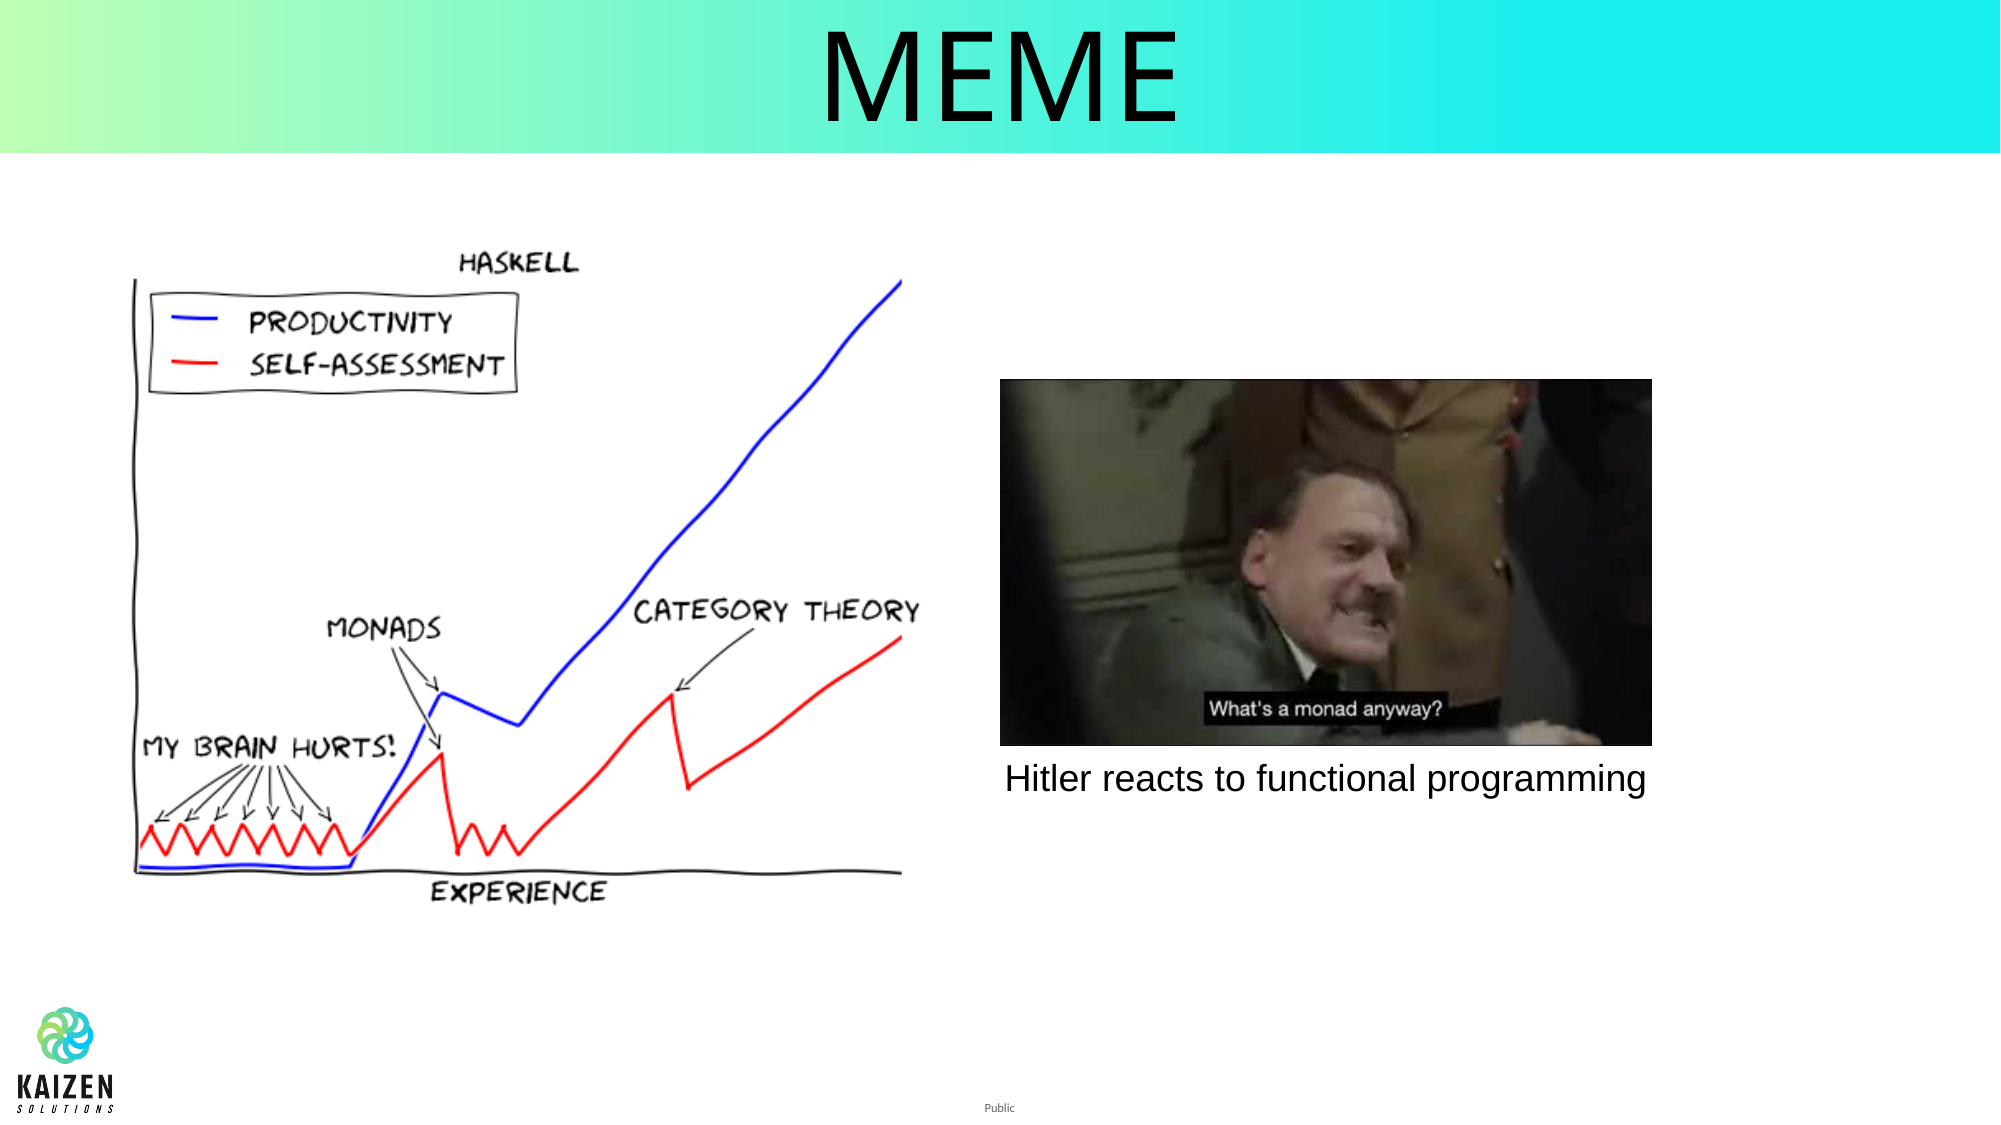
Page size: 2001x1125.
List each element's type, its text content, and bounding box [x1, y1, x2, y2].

text_box Hitler reacts to functional programming [1001, 746, 1663, 807]
picture [12, 205, 1001, 947]
title MEME [0, 34, 2000, 127]
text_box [999, 378, 1653, 747]
picture [9, 1005, 121, 1118]
